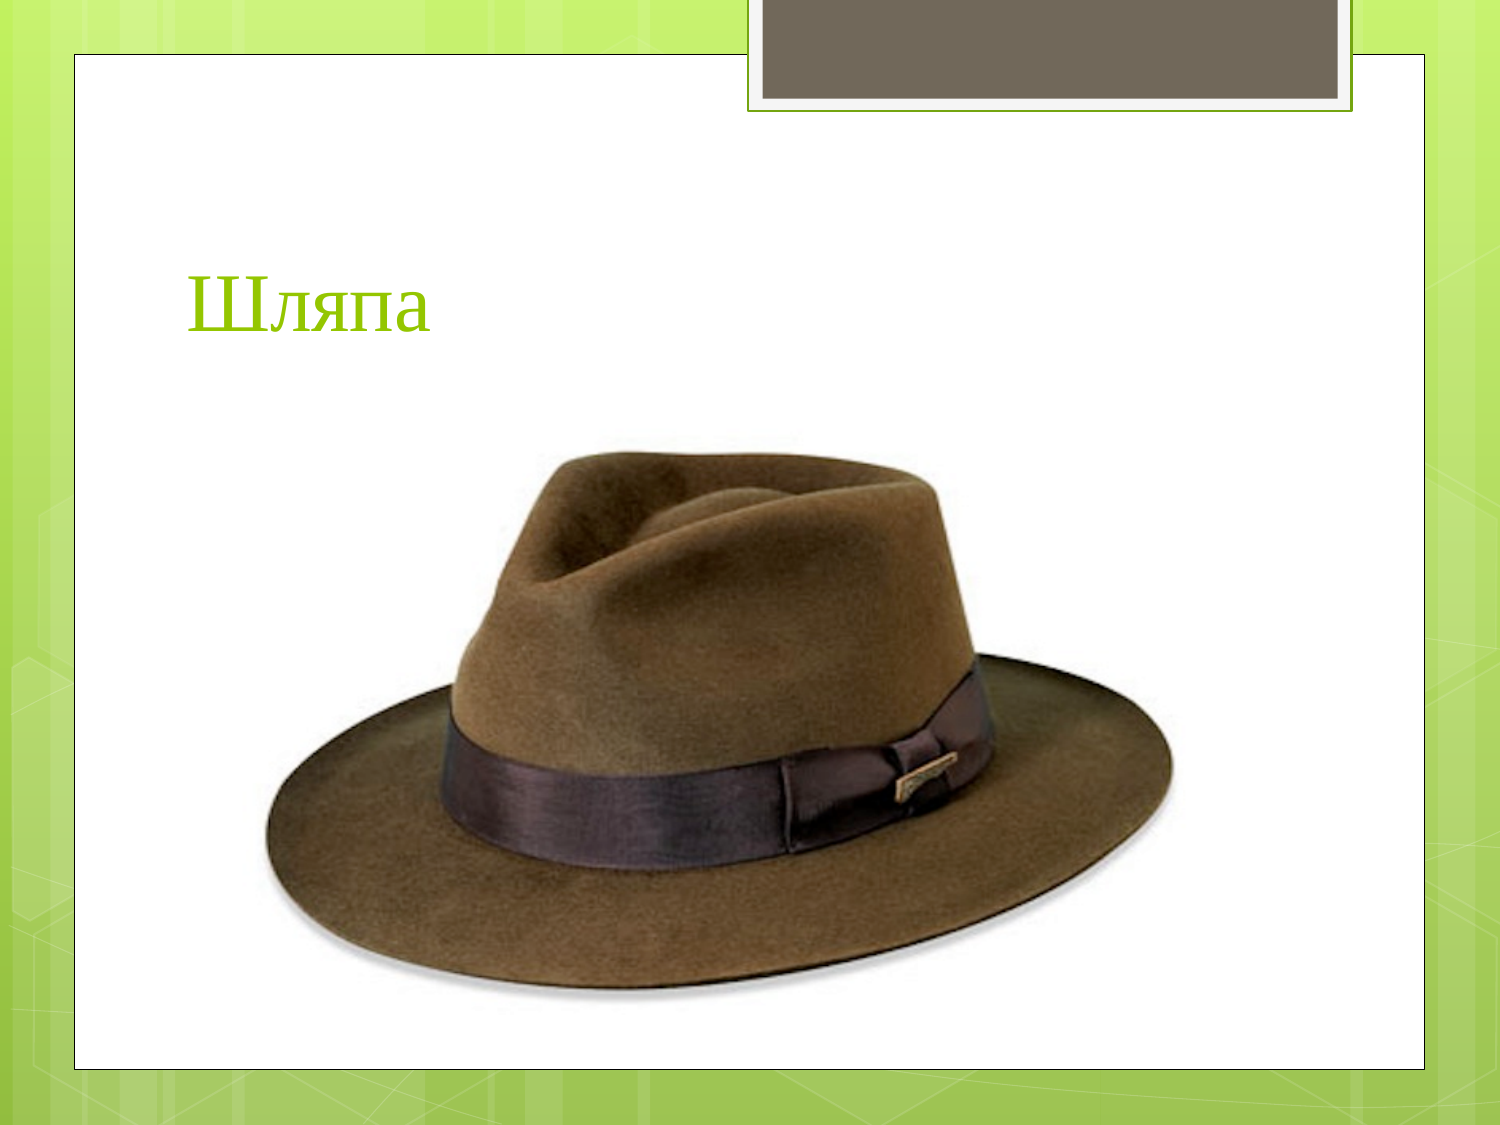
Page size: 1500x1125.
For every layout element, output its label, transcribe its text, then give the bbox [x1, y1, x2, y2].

title Шляпа [171, 168, 1324, 357]
picture [218, 385, 1218, 1037]
